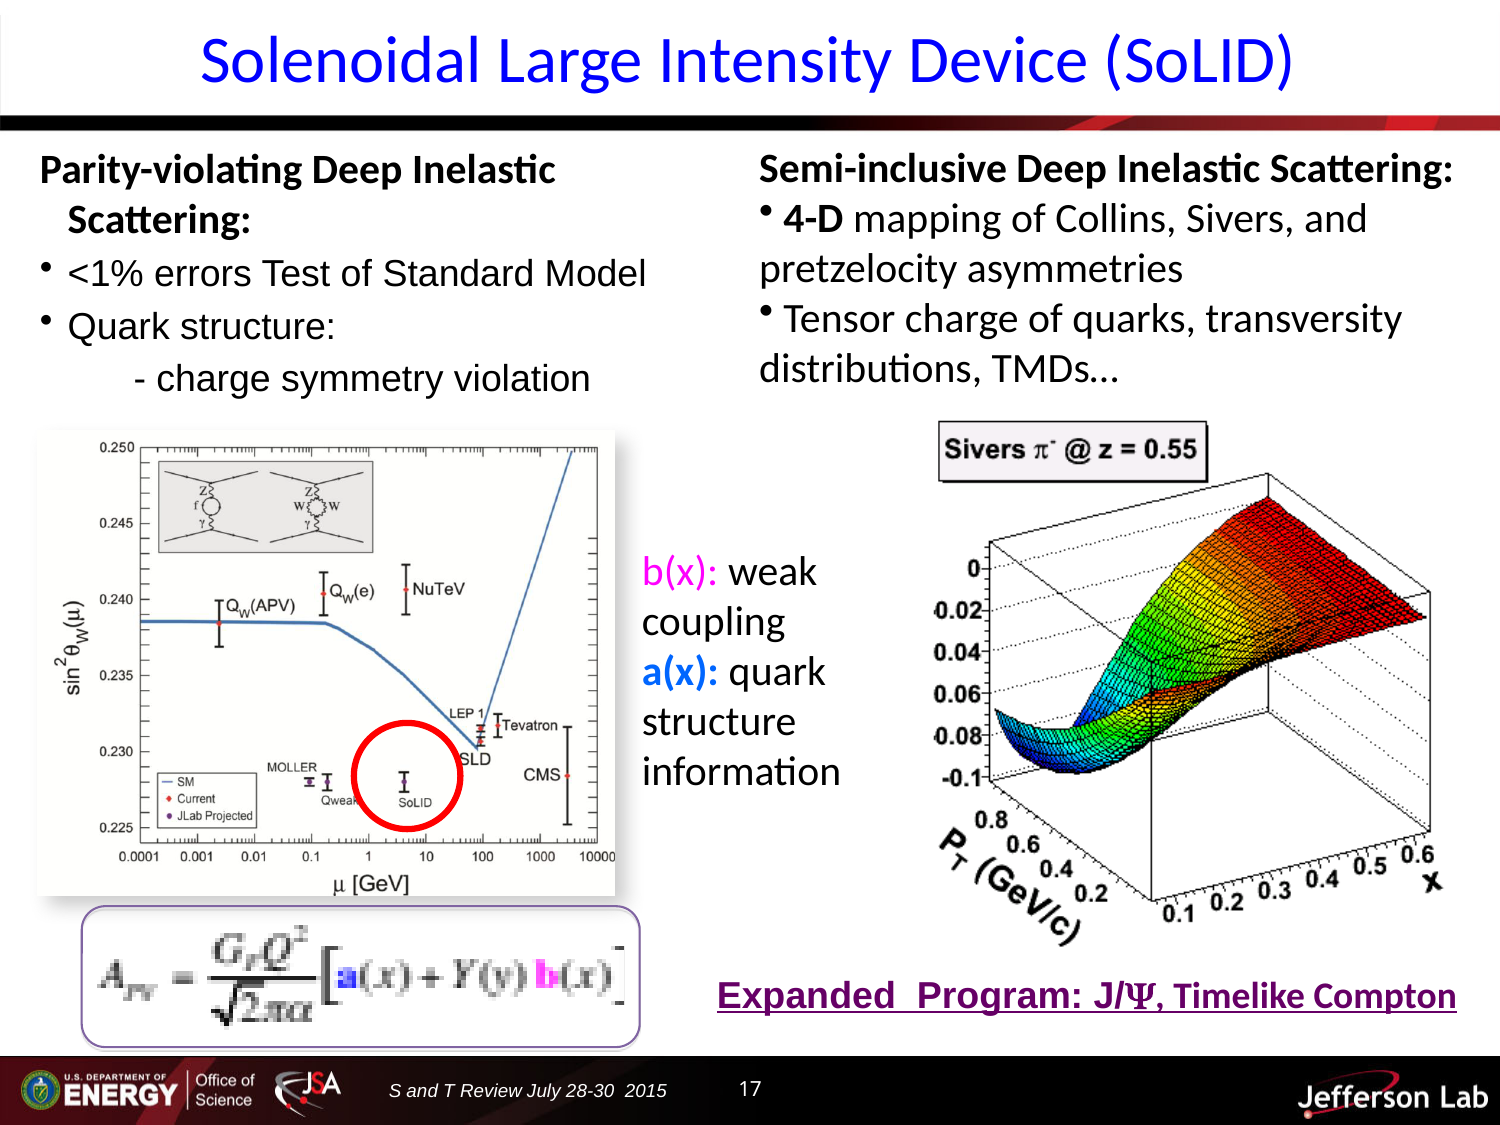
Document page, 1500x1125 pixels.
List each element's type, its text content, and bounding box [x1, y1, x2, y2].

text_box b(x): weak coupling a(x): quark structure information [627, 536, 865, 802]
title Solenoidal Large Intensity Device (SoLID) [10, 36, 1487, 155]
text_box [81, 905, 640, 1048]
text_box Semi-inclusive Deep Inelastic Scattering: 4-D mapping of Collins, Sivers, and pretzelocity asymmetries Tensor charge of quarks, transversity distributions, TMDs… [744, 133, 1500, 399]
picture [0, 0, 1500, 1125]
text_box Expanded Program: J/Y, Timelike Compton [702, 963, 1500, 1024]
text_box Parity-violating Deep Inelastic Scattering: <1% errors Test of Standard Model Quark structure: - charge symmetry violation [24, 134, 725, 407]
